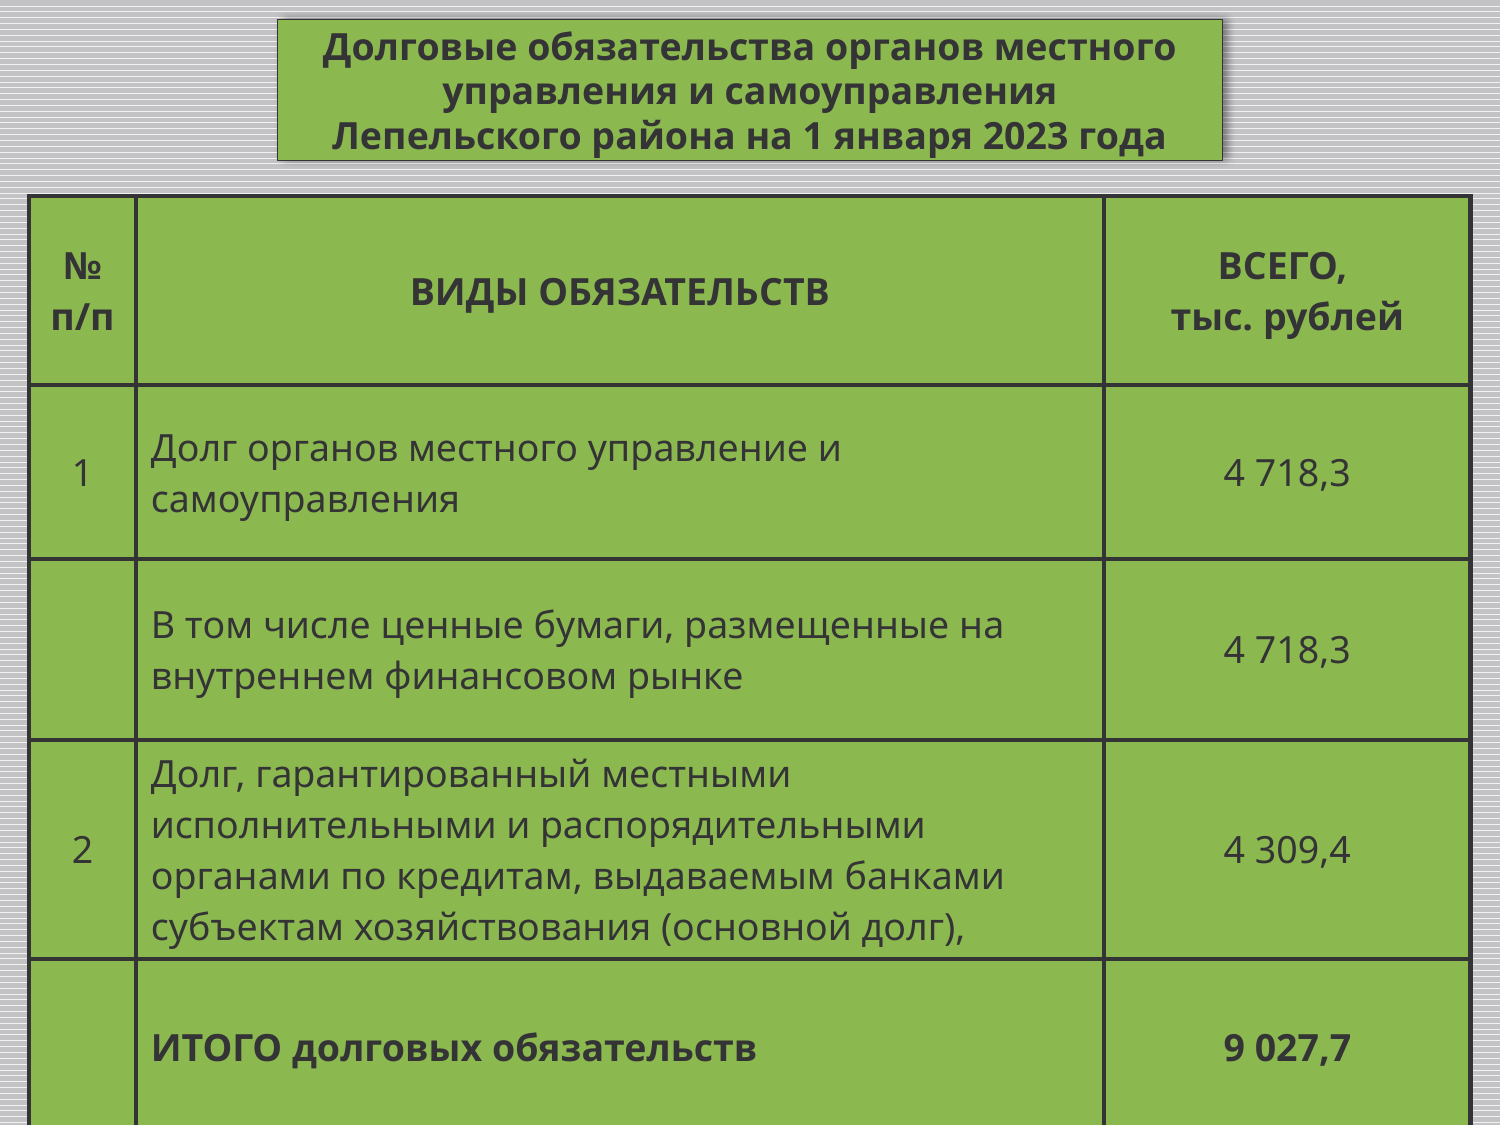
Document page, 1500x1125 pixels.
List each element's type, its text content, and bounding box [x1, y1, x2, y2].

text_box Долговые обязательства органов местного управления и самоуправления Лепельского района на 1 января 2023 года [275, 17, 1224, 163]
table_cell 4 309,4 [1106, 742, 1468, 957]
table_cell 1 [31, 387, 134, 557]
table_cell 4 718,3 [1106, 387, 1468, 557]
table_header № п/п [31, 198, 134, 383]
table_cell ИТОГО долговых обязательств [138, 961, 1102, 1125]
table_cell 2 [31, 742, 134, 957]
table_cell [31, 961, 134, 1125]
table_cell [31, 561, 134, 738]
table_cell 4 718,3 [1106, 561, 1468, 738]
table_cell Долг, гарантированный местными исполнительными и распорядительными органами по кредитам, выдаваемым банками субъектам хозяйствования (основной долг), [138, 742, 1102, 957]
table_cell Долг органов местного управление и самоуправления [138, 387, 1102, 557]
table_header ВСЕГО, тыс. рублей [1106, 198, 1468, 383]
table_header ВИДЫ ОБЯЗАТЕЛЬСТВ [138, 198, 1102, 383]
table_cell 9 027,7 [1106, 961, 1468, 1125]
table_cell В том числе ценные бумаги, размещенные на внутреннем финансовом рынке [138, 561, 1102, 738]
